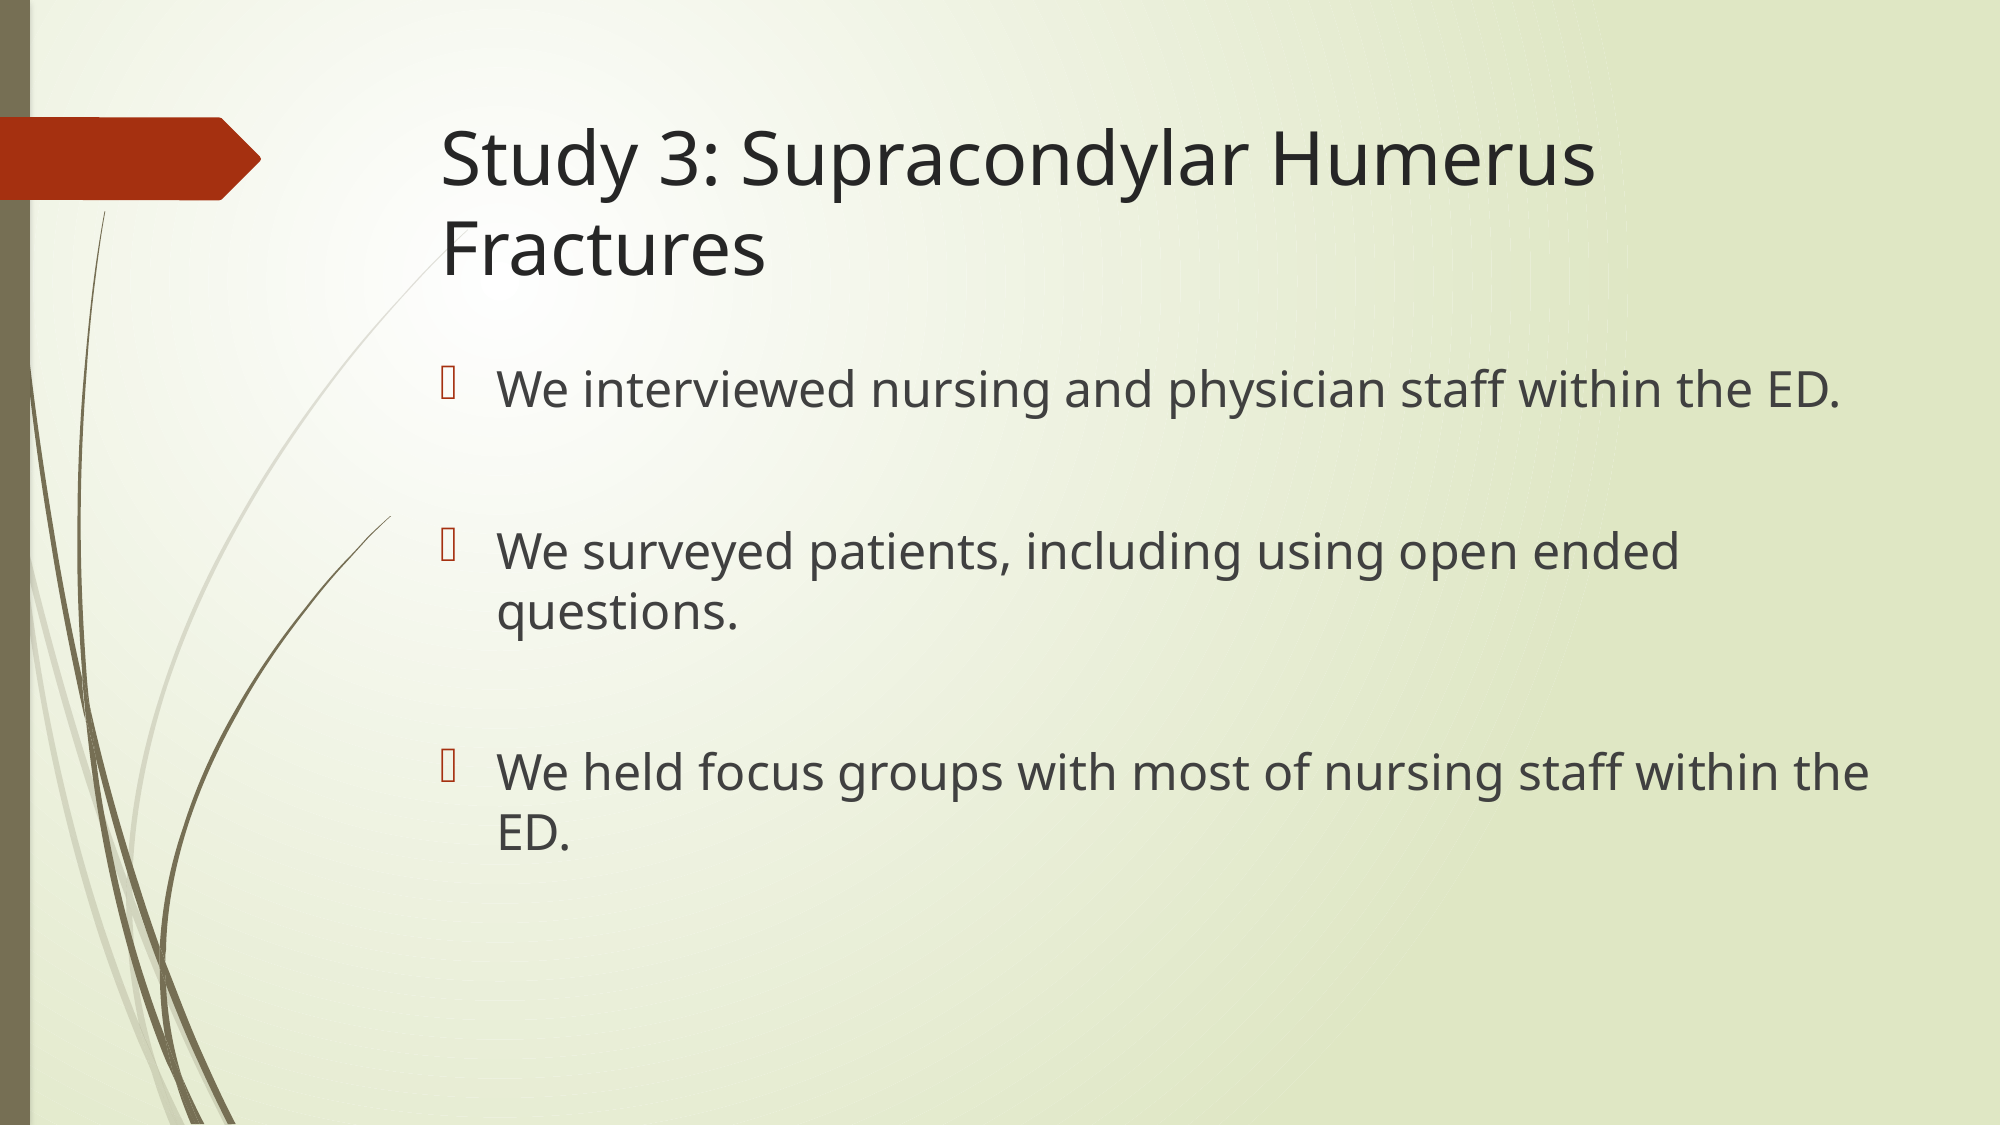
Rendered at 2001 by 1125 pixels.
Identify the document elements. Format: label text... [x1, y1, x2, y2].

title Study 3: Supracondylar Humerus Fractures [425, 102, 1888, 313]
list We interviewed nursing and physician staff within the ED. We surveyed patients, including using open ended questions. We held focus groups with most of nursing staff within the ED. [424, 350, 1888, 970]
